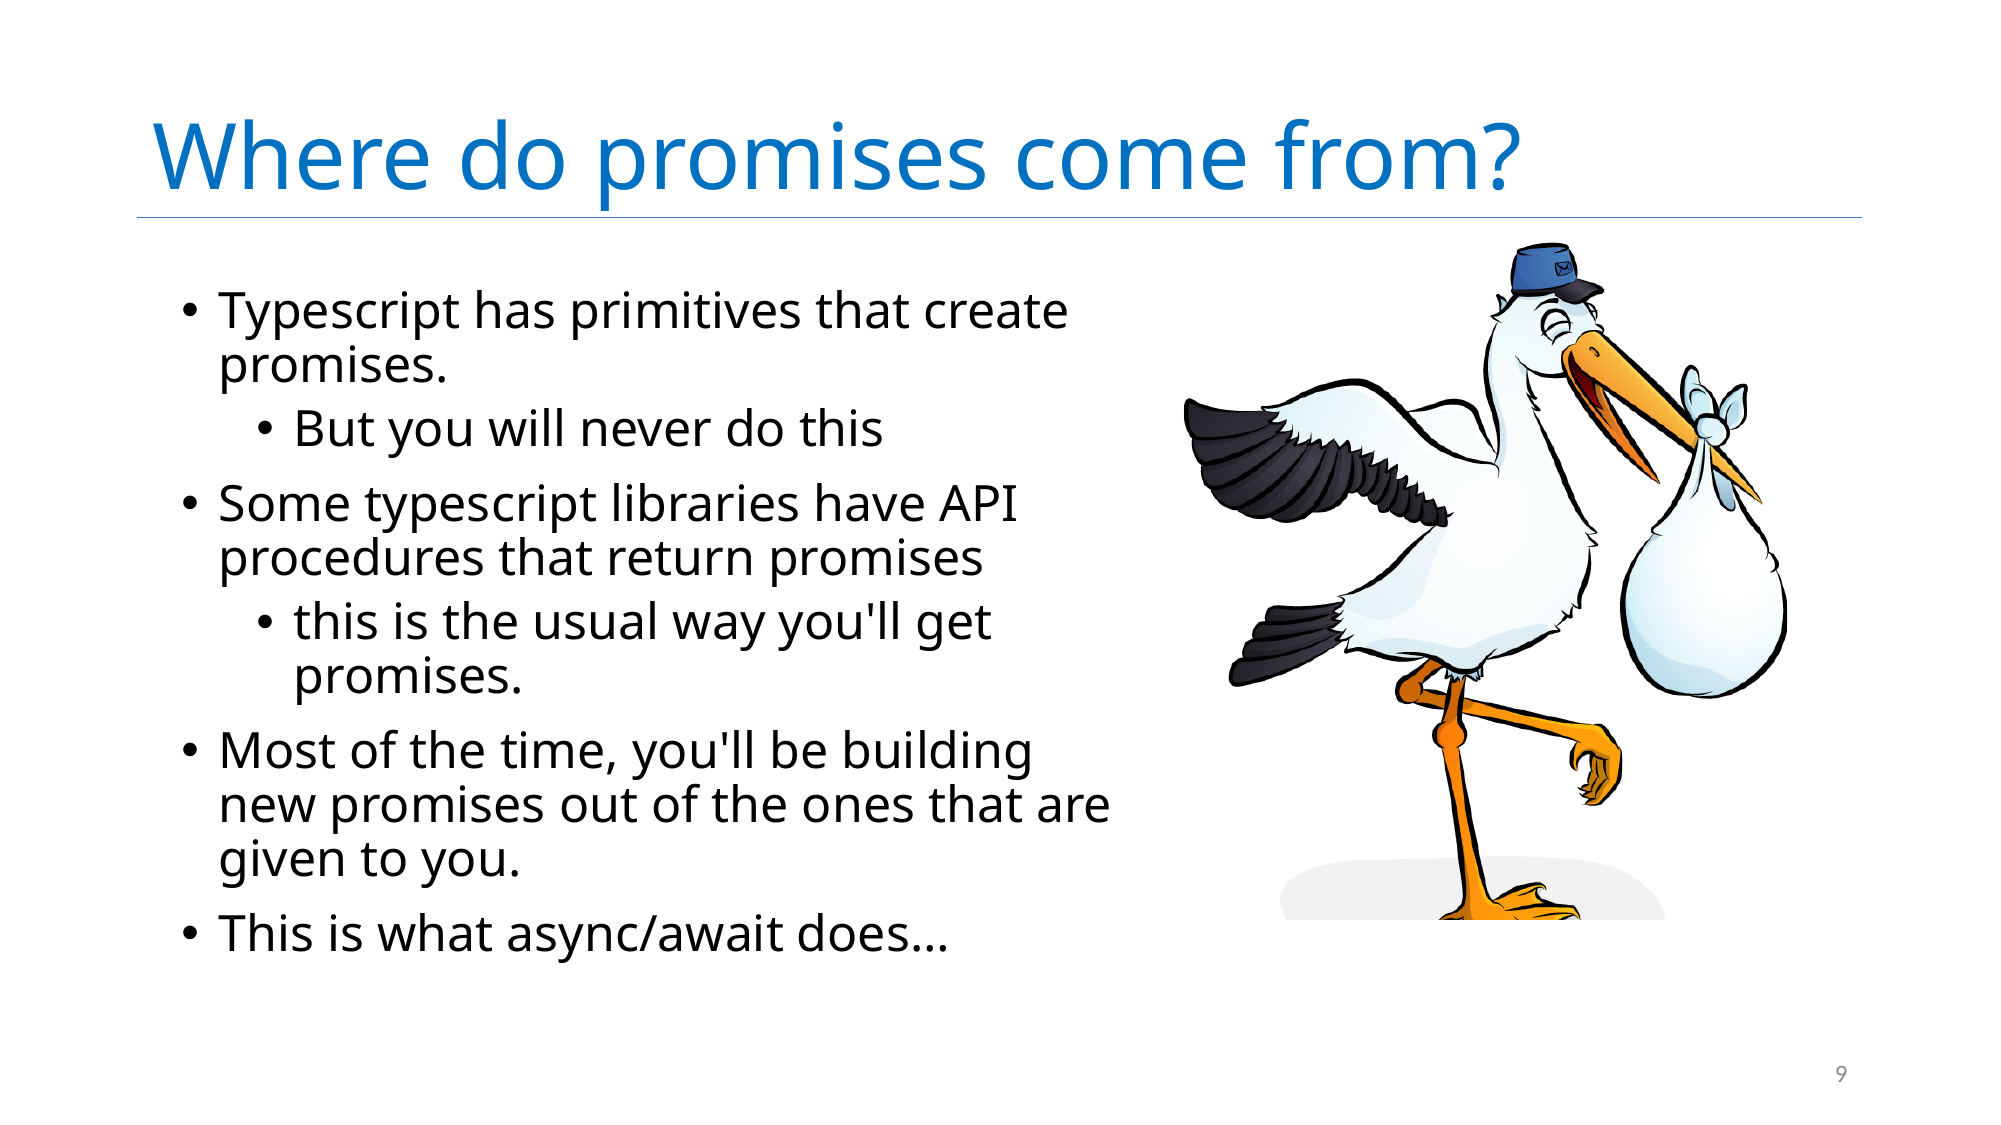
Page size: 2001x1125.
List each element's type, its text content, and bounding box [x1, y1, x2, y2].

text_box Typescript has primitives that create promises. But you will never do this Some typescript libraries have API procedures that return promises this is the usual way you'll get promises. Most of the time, you'll be building new promises out of the ones that are given to you. This is what async/await does… [166, 327, 1155, 921]
slide_number 9 [1412, 1042, 1863, 1103]
title Where do promises come from? [137, 0, 1640, 218]
picture [1183, 242, 1788, 920]
